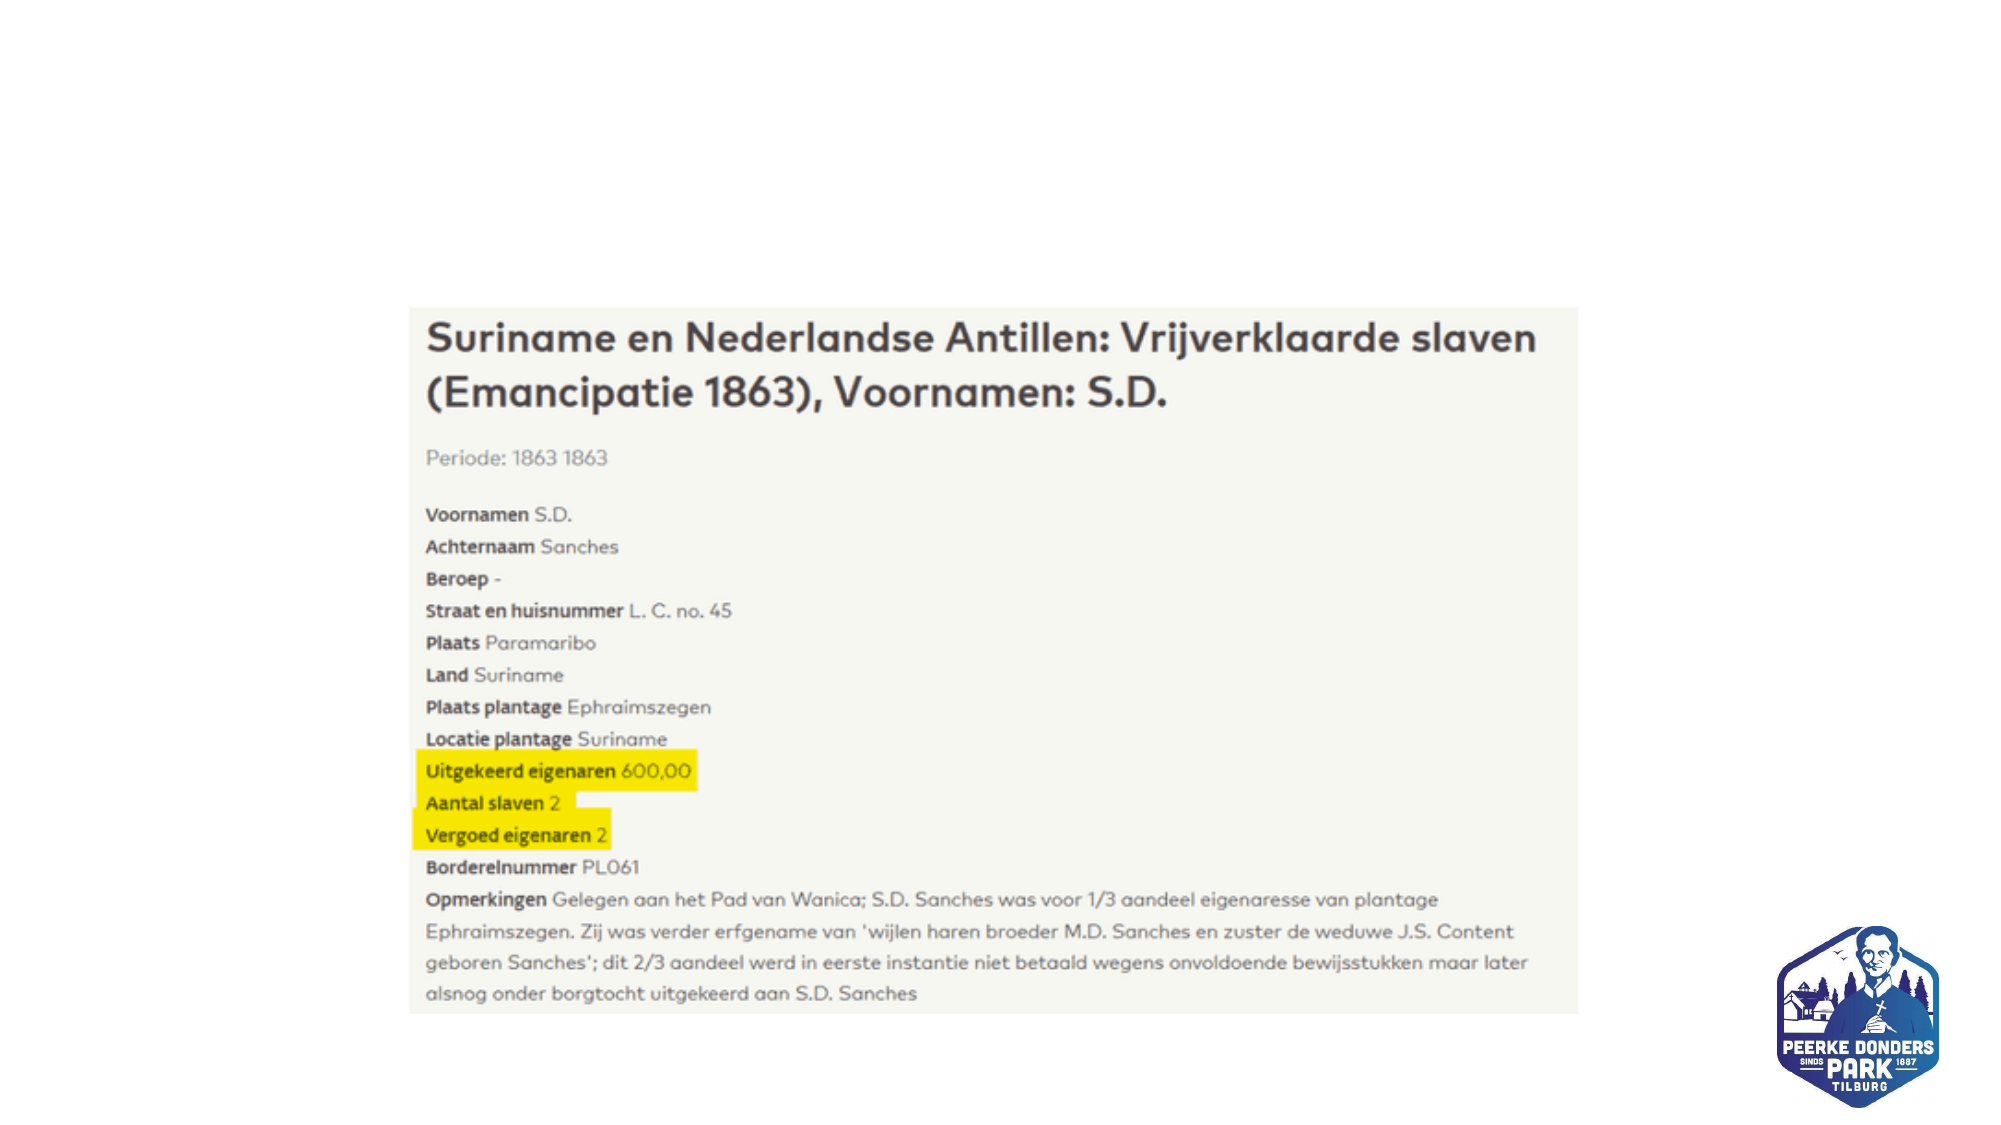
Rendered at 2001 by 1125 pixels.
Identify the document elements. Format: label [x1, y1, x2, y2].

picture [1777, 926, 1939, 1108]
list [401, 299, 1599, 1014]
